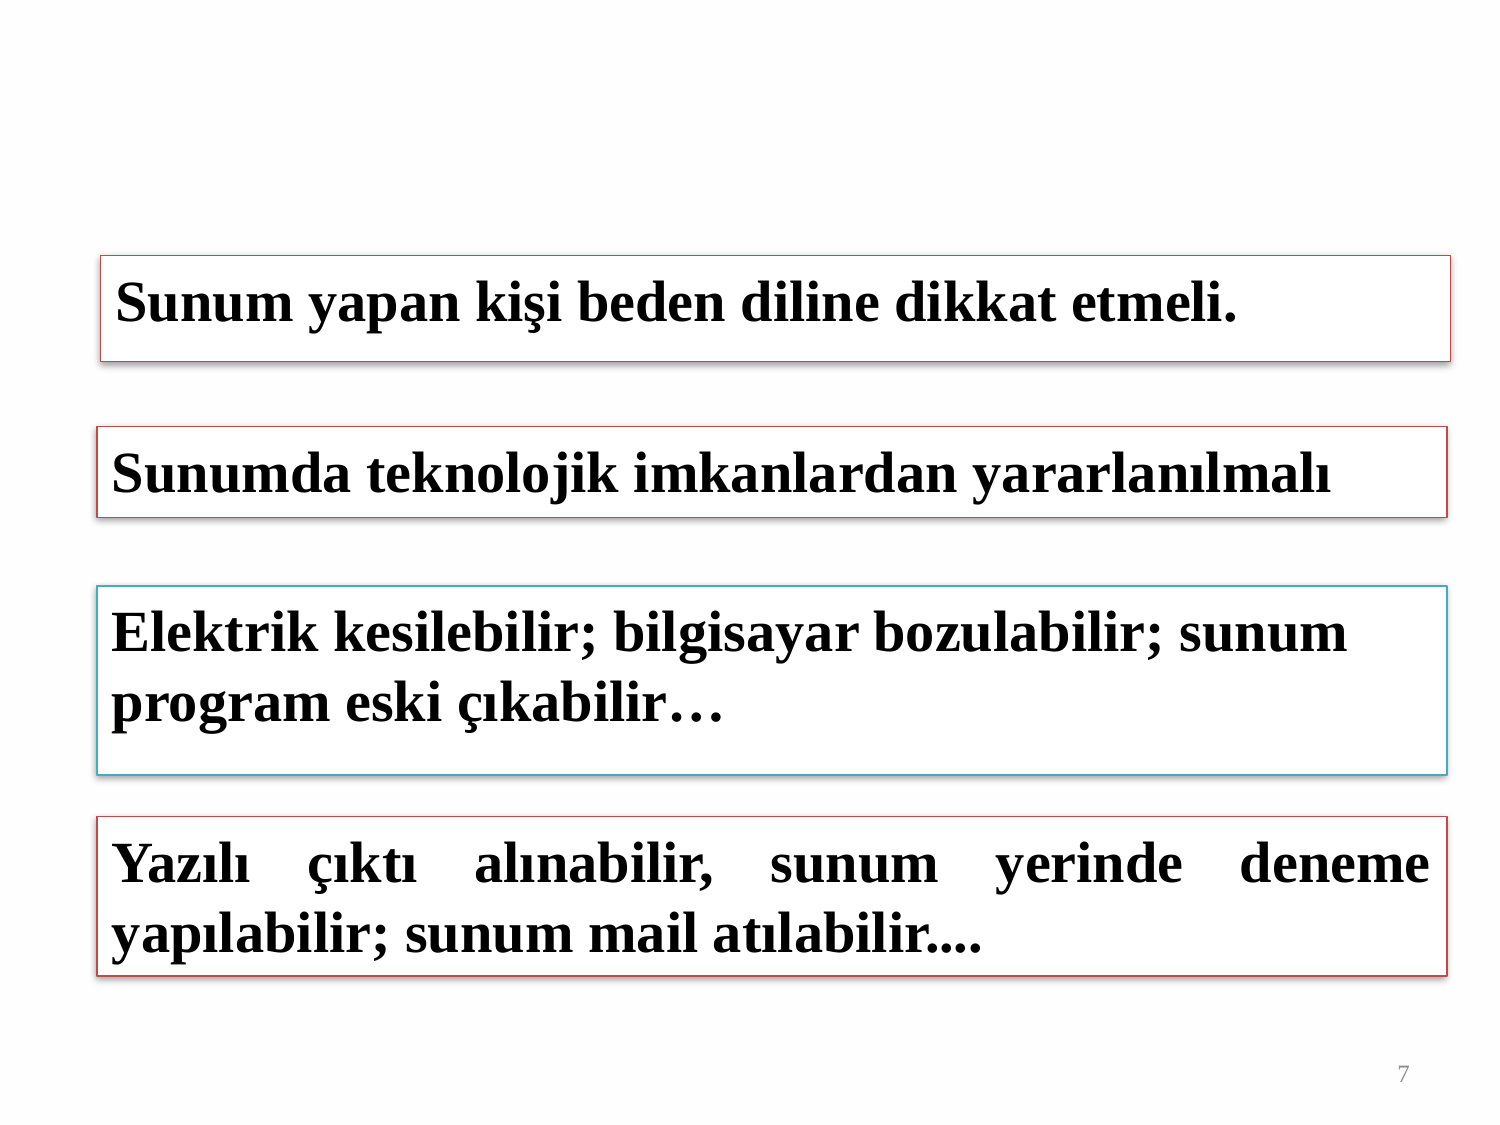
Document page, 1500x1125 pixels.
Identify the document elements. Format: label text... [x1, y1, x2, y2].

text_box Yazılı çıktı alınabilir, sunum yerinde deneme yapılabilir; sunum mail atılabilir.... [96, 816, 1448, 977]
slide_number 7 [1074, 1042, 1425, 1103]
list Sunum yapan kişi beden diline dikkat etmeli. [100, 255, 1451, 362]
text_box Sunumda teknolojik imkanlardan yararlanılmalı [96, 426, 1448, 518]
text_box Elektrik kesilebilir; bilgisayar bozulabilir; sunum program eski çıkabilir… [96, 585, 1448, 776]
